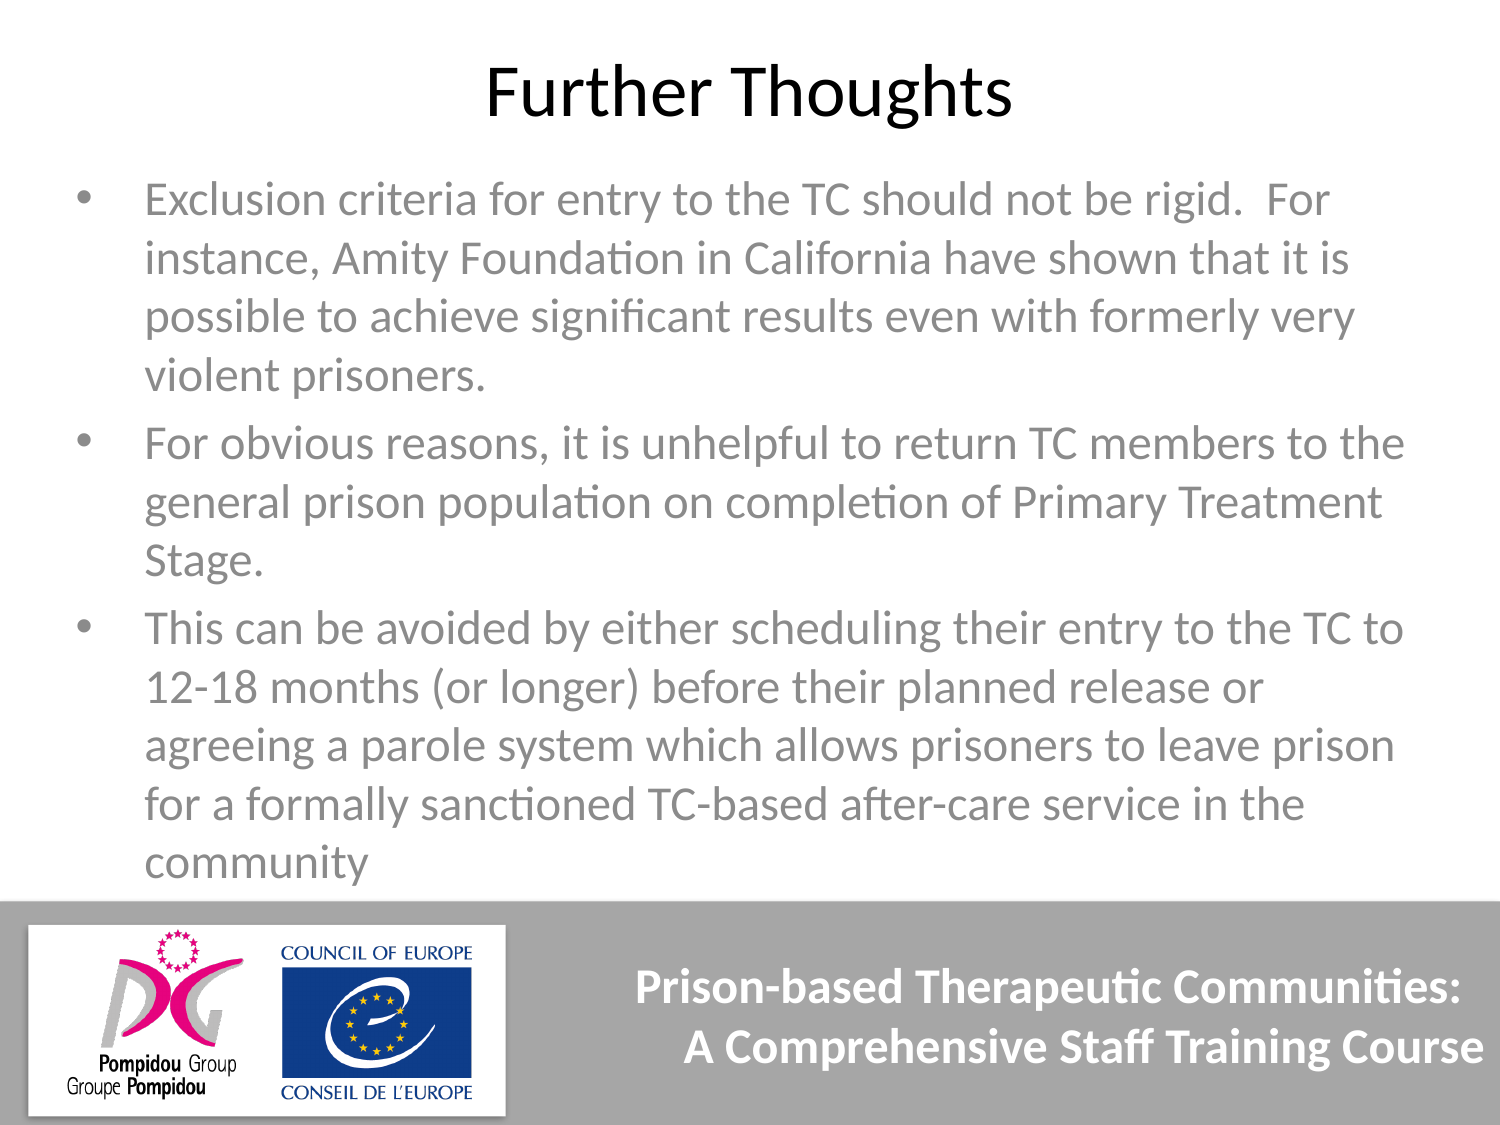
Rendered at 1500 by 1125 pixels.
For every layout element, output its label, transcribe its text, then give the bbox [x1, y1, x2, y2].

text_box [0, 901, 1500, 1125]
subtitle Exclusion criteria for entry to the TC should not be rigid. For instance, Amity Foundation in California have shown that it is possible to achieve significant results even with formerly very violent prisoners. For obvious reasons, it is unhelpful to return TC members to the general prison population on completion of Primary Treatment Stage. This can be avoided by either scheduling their entry to the TC to 12-18 months (or longer) before their planned release or agreeing a parole system which allows prisoners to leave prison for a formally sanctioned TC-based after-care service in the community [60, 159, 1444, 898]
title Further Thoughts [112, 36, 1388, 137]
